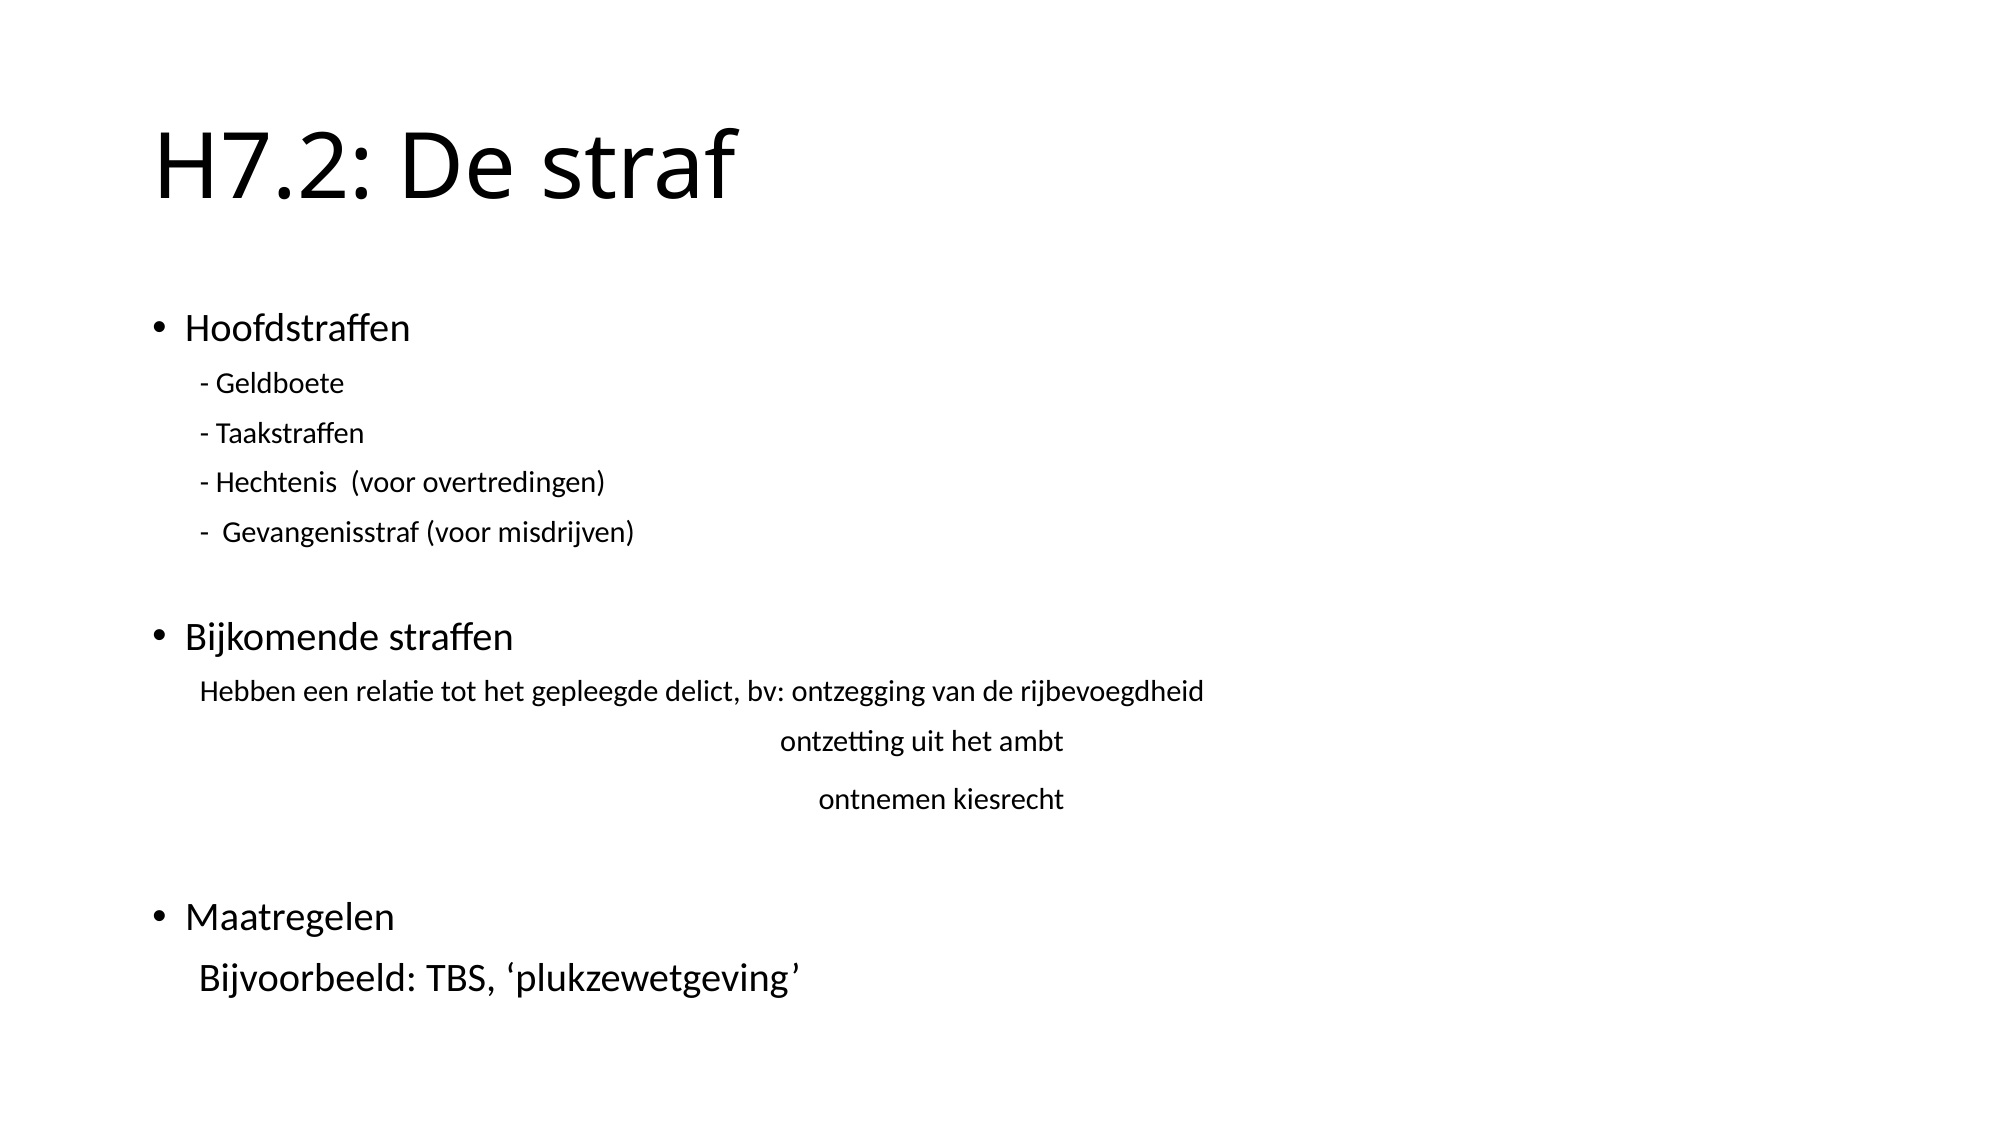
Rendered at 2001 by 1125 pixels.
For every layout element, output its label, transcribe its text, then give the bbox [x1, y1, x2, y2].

list Hoofdstraffen - Geldboete - Taakstraffen - Hechtenis (voor overtredingen) - Gevangenisstraf (voor misdrijven) Bijkomende straffen Hebben een relatie tot het gepleegde delict, bv: ontzegging van de rijbevoegdheid ontzetting uit het ambt ontnemen kiesrecht Maatregelen Bijvoorbeeld: TBS, ‘plukzewetgeving’ [137, 299, 1863, 1014]
title H7.2: De straf [137, 59, 1863, 278]
